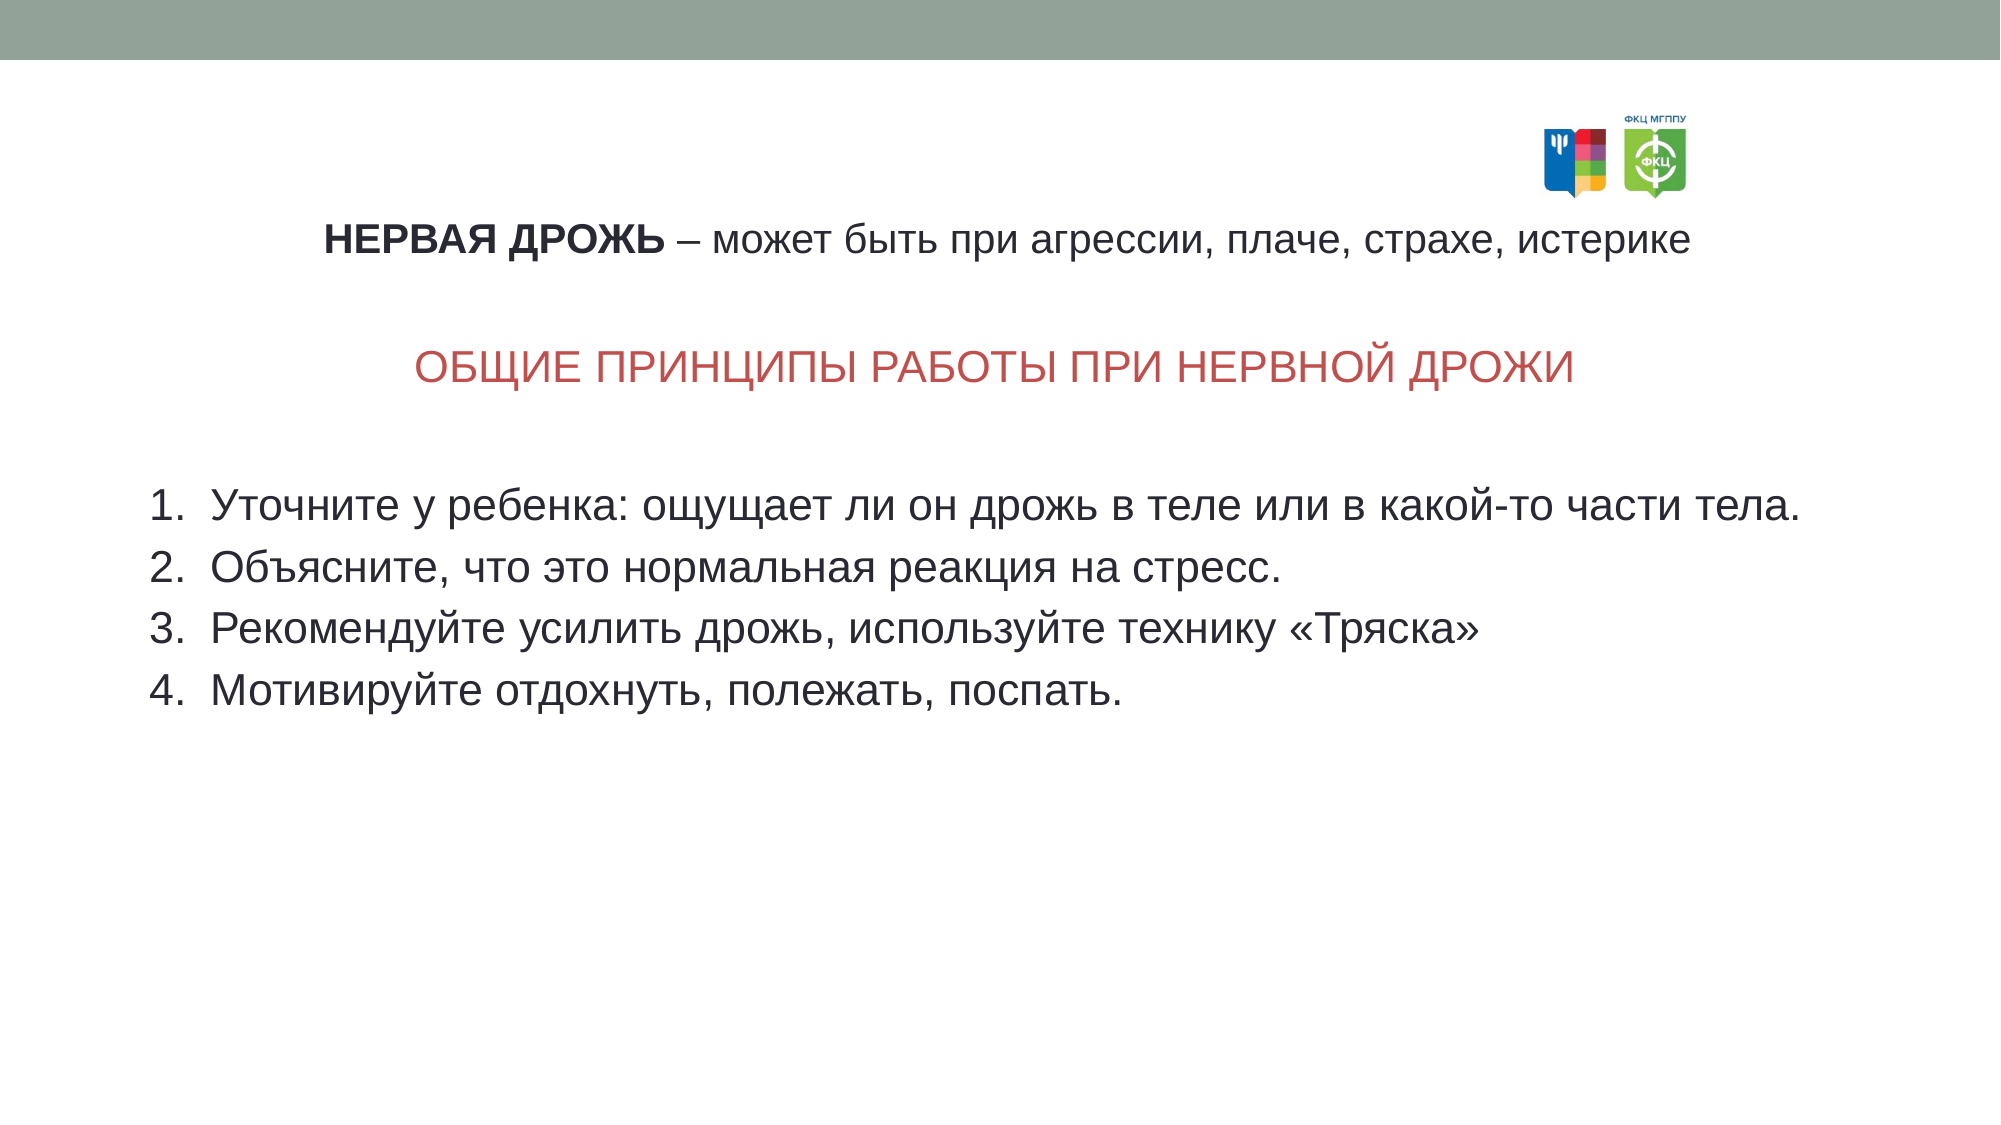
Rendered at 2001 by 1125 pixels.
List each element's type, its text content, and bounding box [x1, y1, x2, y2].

text_box Уточните у ребенка: ощущает ли он дрожь в теле или в какой-то части тела. Объясните, что это нормальная реакция на стресс. Рекомендуйте усилить дрожь, используйте технику «Тряска» Мотивируйте отдохнуть, полежать, поспать. [149, 467, 1863, 894]
text_box НЕРВАЯ ДРОЖЬ – может быть при агрессии, плаче, страхе, истерике [323, 211, 1567, 265]
text_box ОБЩИЕ ПРИНЦИПЫ РАБОТЫ ПРИ НЕРВНОЙ ДРОЖИ [404, 337, 1588, 391]
picture [1531, 99, 1702, 212]
